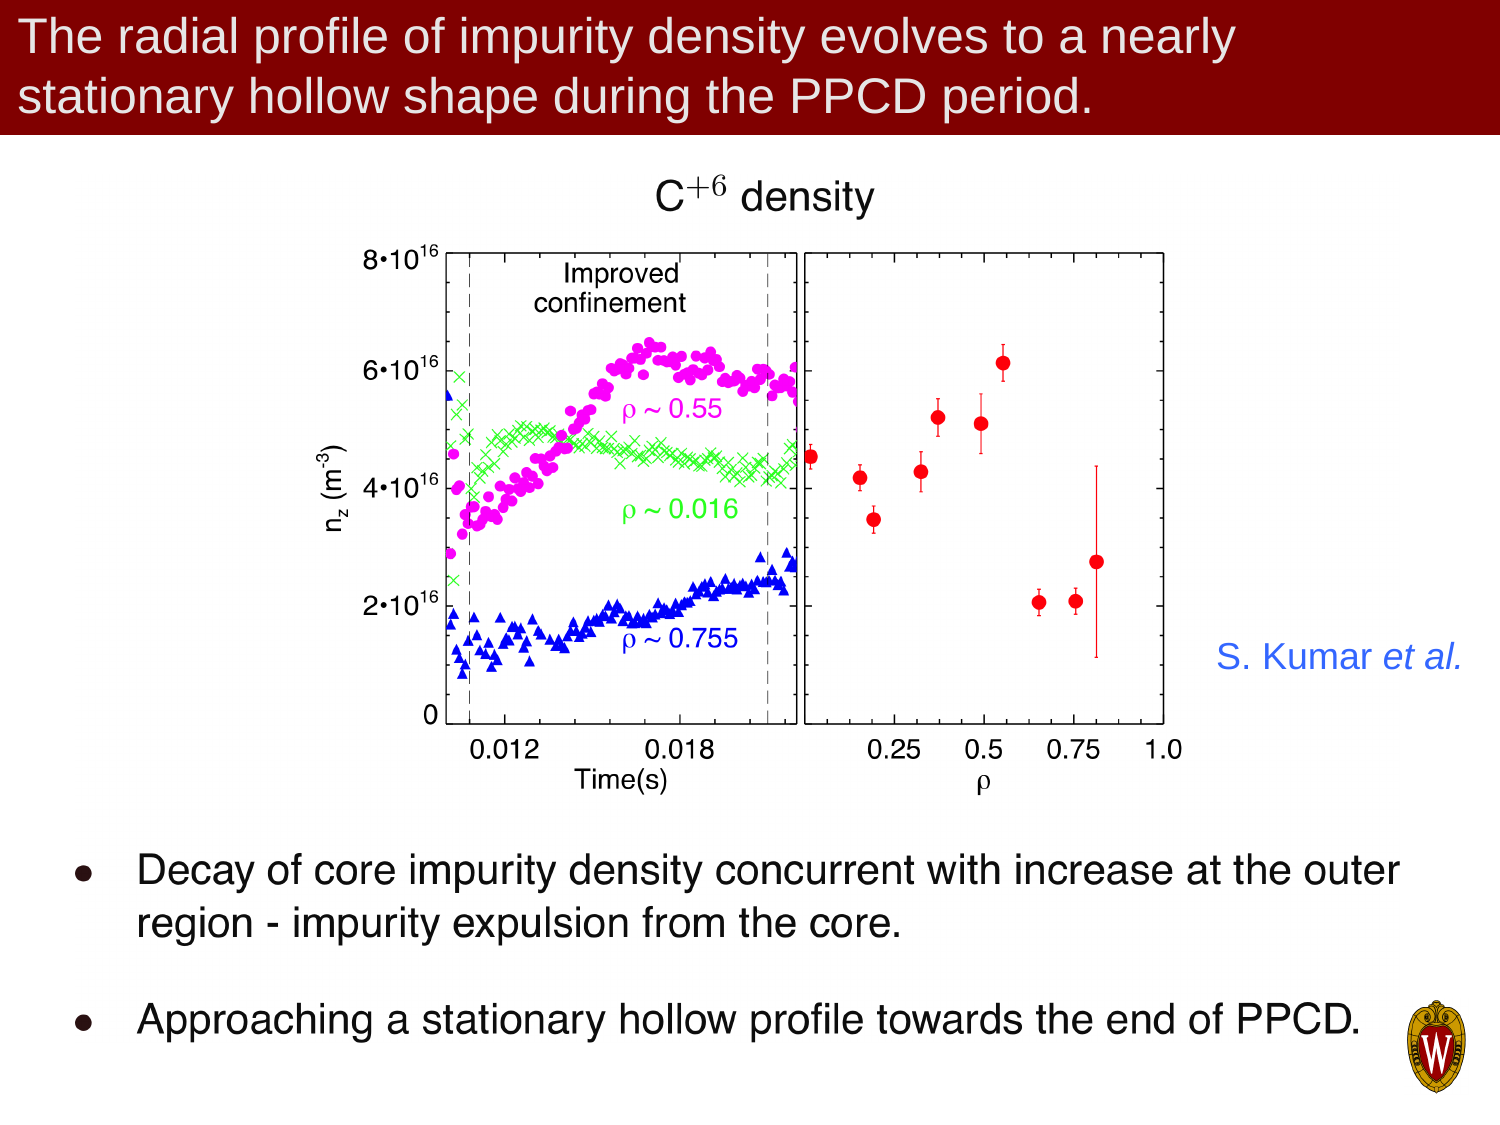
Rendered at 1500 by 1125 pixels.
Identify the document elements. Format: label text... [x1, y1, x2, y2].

picture [74, 174, 1401, 1043]
picture [1404, 998, 1469, 1095]
text_box S. Kumar et al. [1404, 624, 1480, 685]
title The radial profile of impurity density evolves to a nearly stationary hollow shape during the PPCD period. [2, 1, 1473, 127]
